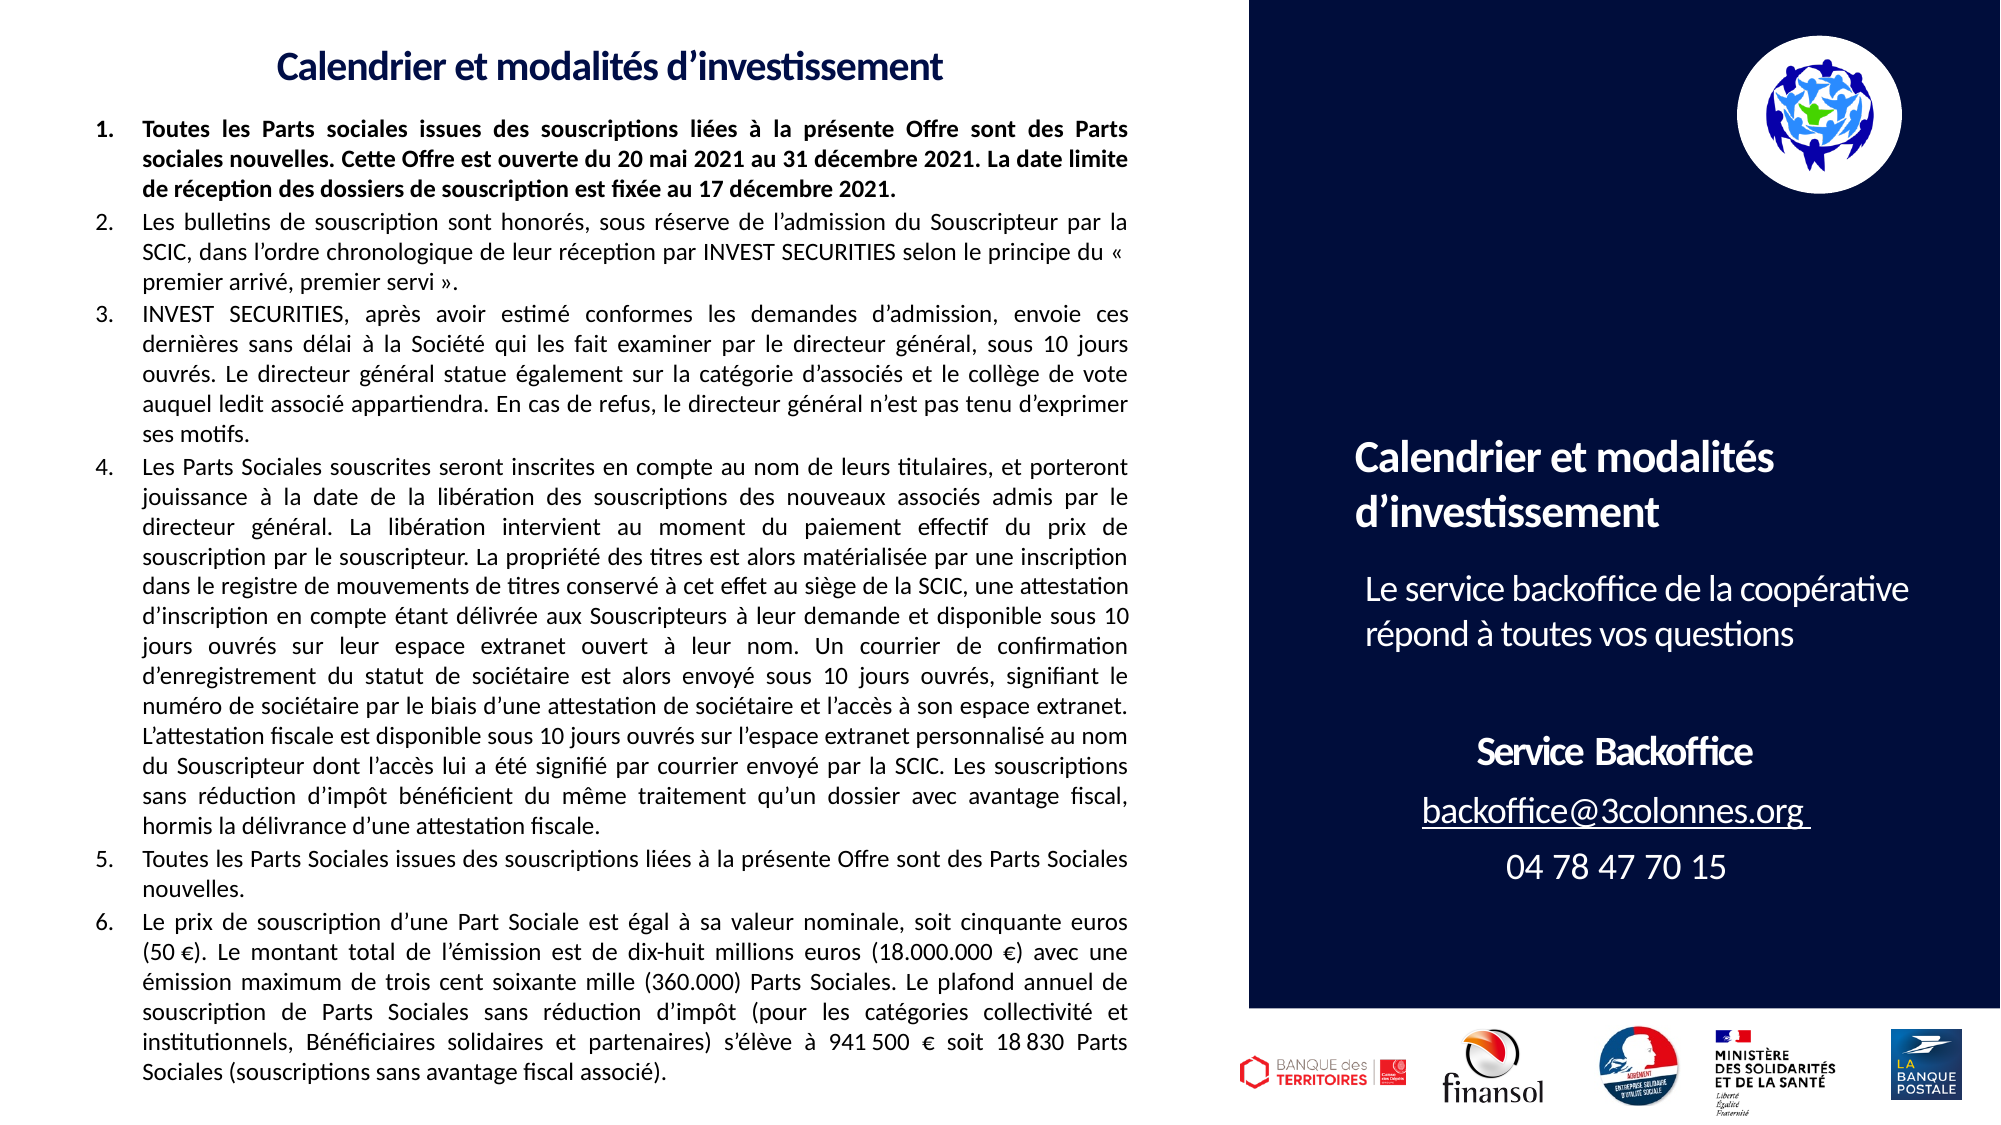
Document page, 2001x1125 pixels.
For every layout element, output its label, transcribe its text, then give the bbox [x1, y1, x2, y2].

title Service Backoffice backoffice@3colonnes.org 04 78 47 70 15 [1376, 676, 1855, 888]
text_box Calendrier et modalités d’investissement [156, 11, 1064, 115]
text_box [1716, 35, 1923, 195]
text_box [1248, 0, 2000, 1010]
picture [1701, 1019, 1849, 1125]
picture [1593, 1025, 1682, 1106]
text_box Calendrier et modalités d’investissement [1339, 430, 2000, 534]
text_box Toutes les Parts sociales issues des souscriptions liées à la présente Offre sont des Parts sociales nouvelles. Cette Offre est ouverte du 20 mai 2021 au 31 décembre 2021. La date limite de réception des dossiers de souscription est fixée au 17 décembre 2021. Les bulletins de souscription sont honorés, sous réserve de l’admission du Souscripteur par la SCIC, dans l’ordre chronologique de leur réception par INVEST SECURITIES selon le principe du « premier arrivé, premier servi ». INVEST SECURITIES, après avoir estimé conformes les demandes d’admission, envoie ces dernières sans délai à la Société qui les fait examiner par le directeur général, sous 10 jours ouvrés. Le directeur général statue également sur la catégorie d’associés et le collège de vote auquel ledit associé appartiendra. En cas de refus, le directeur général n’est pas tenu d’exprimer ses motifs. Les Parts Sociales souscrites seront inscrites en compte au nom de leurs titulaires, et porteront jouissance à la date de la libération des souscriptions des nouveaux associés admis par le directeur général. La libération intervient au moment du paiement effectif du prix de souscription par le souscripteur. La propriété des titres est alors matérialisée par une inscription dans le registre de mouvements de titres conservé à cet effet au siège de la SCIC, une attestation d’inscription en compte étant délivrée aux Souscripteurs à leur demande et disponible sous 10 jours ouvrés sur leur espace extranet ouvert à leur nom. Un courrier de confirmation d’enregistrement du statut de sociétaire est alors envoyé sous 10 jours ouvrés, signifiant le numéro de sociétaire par le biais d’une attestation de sociétaire et l’accès à son espace extranet. L’attestation fiscale est disponible sous 10 jours ouvrés sur l’espace extranet personnalisé au nom du Souscripteur dont l’accès lui a été signifié par courrier envoyé par la SCIC. Les souscriptions sans réduction d’impôt bénéficient du même traitement qu’un dossier avec avantage fiscal, hormis la délivrance d’une attestation fiscale. Toutes les Parts Sociales issues des souscriptions liées à la présente Offre sont des Parts Sociales nouvelles. Le prix de souscription d’une Part Sociale est égal à sa valeur nominale, soit cinquante euros (50 €). Le montant total de l’émission est de dix-huit millions euros (18.000.000 €) avec une émission maximum de trois cent soixante mille (360.000) Parts Sociales. Le plafond annuel de souscription de Parts Sociales sans réduction d’impôt (pour les catégories collectivité et institutionnels, Bénéficiaires solidaires et partenaires) s’élève à 941 500 € soit 18 830 Parts Sociales (souscriptions sans avantage fiscal associé). [80, 104, 1145, 1093]
picture [1240, 1054, 1407, 1090]
text_box Le service backoffice de la coopérative répond à toutes vos questions [1350, 556, 1968, 738]
picture [1890, 1028, 1963, 1101]
picture [1438, 1012, 1547, 1121]
